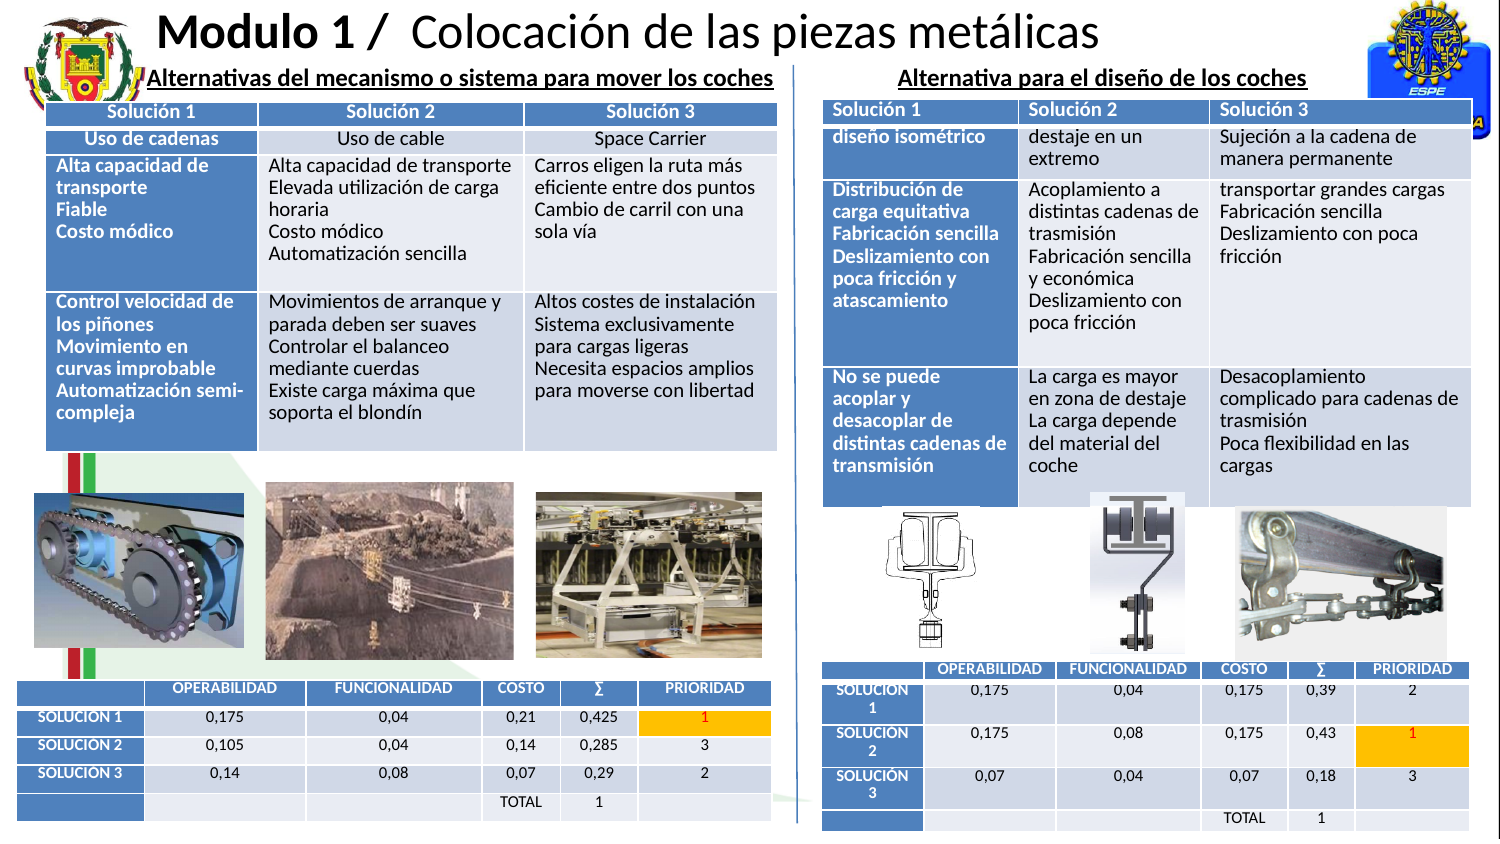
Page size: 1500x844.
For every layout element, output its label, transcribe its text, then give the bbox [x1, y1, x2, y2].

table_cell Alta capacidad de transporte Elevada utilización de carga horaria Costo módico Automatización sencilla [259, 156, 523, 291]
table_cell 0,175 [925, 726, 1055, 767]
table_cell 0,04 [307, 711, 481, 736]
table_header [822, 662, 923, 679]
table_cell SOLUCIÓN 1 [17, 711, 144, 736]
table_cell Desacoplamiento complicado para cadenas de trasmisión Poca flexibilidad en las cargas [1210, 368, 1471, 507]
table_header [17, 681, 144, 706]
table_cell 0,21 [483, 711, 560, 736]
table_cell 3 [639, 738, 771, 764]
text_box Alternativa para el diseño de los coches [882, 53, 1396, 98]
table_cell Movimientos de arranque y parada deben ser suaves Controlar el balanceo mediante cuerdas Existe carga máxima que soporta el blondín [259, 293, 523, 451]
table_cell Acoplamiento a distintas cadenas de trasmisión Fabricación sencilla y económica Deslizamiento con poca fricción [1019, 181, 1209, 366]
table_cell 0,175 [925, 685, 1055, 724]
table_cell diseño isométrico [823, 129, 1018, 179]
table_header Solución 2 [1019, 100, 1209, 124]
table_cell 0,175 [145, 711, 305, 736]
table_header PRIORIDAD [1356, 662, 1469, 679]
table_cell [925, 811, 1055, 831]
table_cell [1356, 811, 1469, 831]
table_header ∑ [1289, 669, 1354, 679]
table_cell transportar grandes cargas Fabricación sencilla Deslizamiento con poca fricción [1210, 181, 1471, 366]
table_cell Carros eligen la ruta más eficiente entre dos puntos Cambio de carril con una sola vía [525, 156, 777, 291]
table_cell Space Carrier [525, 131, 777, 154]
text_box Alternativas del mecanismo o sistema para mover los coches [131, 53, 794, 99]
table_cell 3 [1356, 768, 1469, 809]
table_header Solución 3 [1210, 100, 1471, 124]
table_header FUNCIONALIDAD [1057, 662, 1200, 679]
table_cell 0,07 [483, 766, 560, 793]
table_cell 1 [1356, 726, 1469, 767]
table_cell 0,175 [1202, 685, 1287, 724]
table_cell 1 [561, 794, 637, 821]
table_header COSTO [1202, 662, 1287, 679]
table_cell Uso de cadenas [46, 131, 257, 154]
table_cell La carga es mayor en zona de destaje La carga depende del material del coche [1019, 368, 1209, 507]
table_cell 0,04 [1057, 768, 1200, 809]
table_header FUNCIONALIDAD [307, 681, 481, 706]
table_cell 0,39 [1289, 685, 1354, 724]
table_header Solución 1 [823, 100, 1018, 124]
table_cell SOLUCIÓN 3 [17, 766, 144, 793]
table_cell Control velocidad de los piñones Movimiento en curvas improbable Automatización semi-compleja [46, 293, 257, 451]
table_cell 2 [1356, 685, 1469, 724]
table_header ∑ [561, 681, 637, 706]
table_cell 0,07 [1202, 768, 1287, 809]
table_cell No se puede acoplar y desacoplar de distintas cadenas de transmisión [823, 368, 1018, 507]
table_cell 0,08 [307, 766, 481, 793]
table_cell 1 [1289, 811, 1354, 831]
table_header Solución 1 [46, 103, 257, 126]
table_cell TOTAL [1202, 811, 1287, 831]
table_header COSTO [483, 681, 560, 706]
table_cell SOLUCIÓN 2 [822, 726, 923, 767]
table_cell 1 [639, 711, 771, 736]
table_header OPERABILIDAD [145, 681, 305, 706]
table_cell 0,07 [925, 768, 1055, 809]
text_box Modulo 1 / Colocación de las piezas metálicas [141, 0, 1286, 66]
table_cell [17, 794, 144, 821]
table_cell Distribución de carga equitativa Fabricación sencilla Deslizamiento con poca fricción y atascamiento [823, 181, 1018, 366]
table_cell 0,175 [1202, 726, 1287, 767]
table_cell 0,43 [1289, 726, 1354, 767]
table_cell Uso de cable [259, 131, 523, 154]
table_cell [639, 794, 771, 821]
table_cell 0,14 [483, 738, 560, 764]
table_cell 2 [639, 766, 771, 793]
table_header OPERABILIDAD [925, 662, 1055, 679]
table_cell destaje en un extremo [1019, 129, 1209, 179]
table_cell [307, 794, 481, 821]
table_cell SOLUCIÓN 1 [822, 685, 923, 724]
table_cell 0,08 [1057, 726, 1200, 767]
table_cell [1057, 811, 1200, 831]
table_cell 0,04 [1057, 685, 1200, 724]
table_cell [145, 794, 305, 821]
table_header Solución 2 [259, 103, 523, 126]
table_cell Altos costes de instalación Sistema exclusivamente para cargas ligeras Necesita espacios amplios para moverse con libertad [525, 293, 777, 451]
table_cell TOTAL [483, 794, 560, 821]
table_cell Sujeción a la cadena de manera permanente [1210, 129, 1471, 179]
table_cell 0,04 [307, 738, 481, 764]
table_cell 0,29 [561, 766, 637, 793]
table_cell 0,18 [1289, 768, 1354, 809]
table_cell [822, 811, 923, 831]
table_header PRIORIDAD [639, 681, 771, 706]
table_cell 0,14 [145, 766, 305, 793]
picture [0, 0, 1500, 839]
table_cell SOLUCIÓN 2 [17, 738, 144, 764]
table_header Solución 3 [525, 103, 777, 126]
table_cell 0,425 [561, 711, 637, 736]
table_cell SOLUCIÓN 3 [822, 768, 923, 809]
table_cell 0,285 [561, 738, 637, 764]
table_cell Alta capacidad de transporte Fiable Costo módico [46, 156, 257, 291]
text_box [793, 64, 798, 824]
table_cell 0,105 [145, 738, 305, 764]
